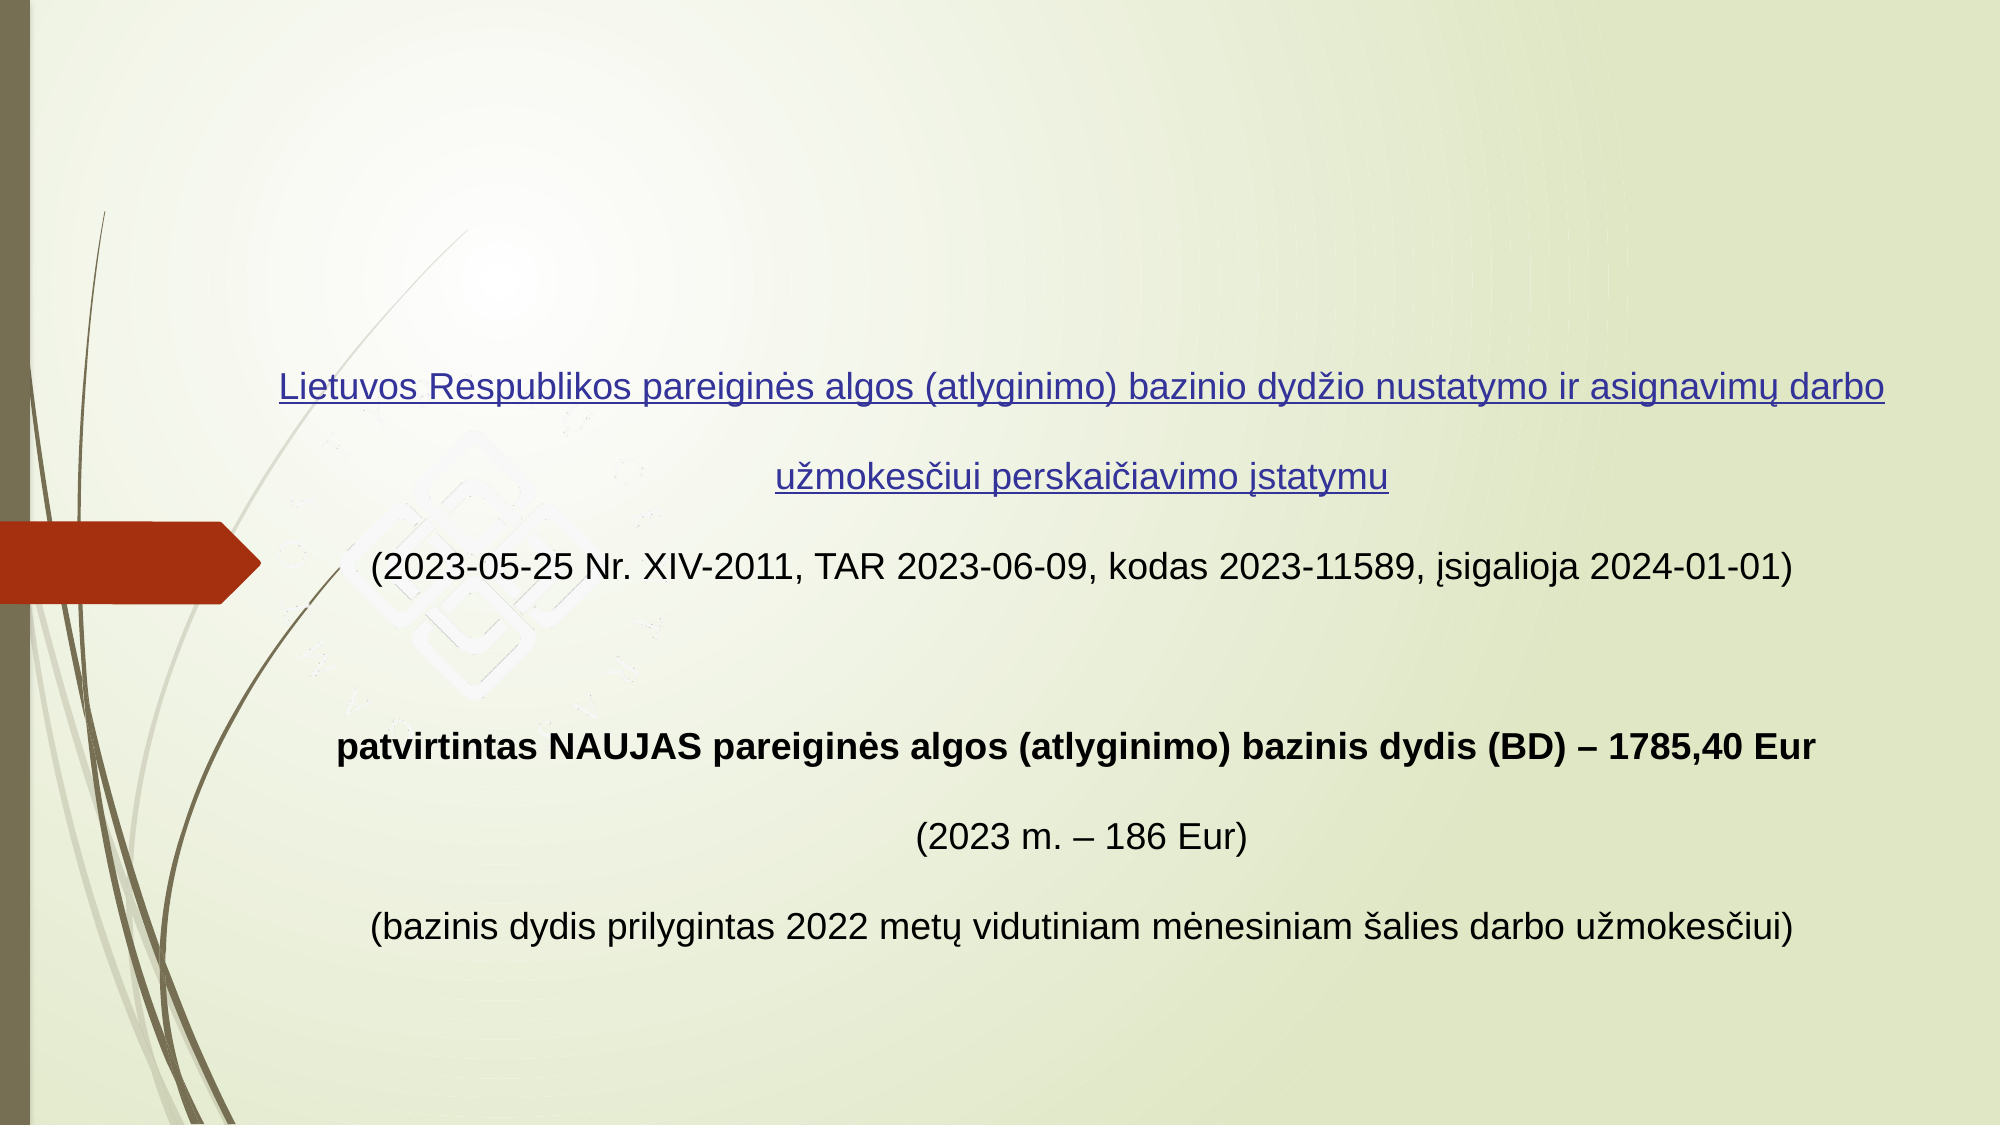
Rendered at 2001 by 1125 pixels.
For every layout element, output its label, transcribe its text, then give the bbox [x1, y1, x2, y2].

picture [278, 373, 671, 752]
text_box Lietuvos Respublikos pareiginės algos (atlyginimo) bazinio dydžio nustatymo ir asignavimų darbo užmokesčiui perskaičiavimo įstatymu (2023-05-25 Nr. XIV-2011, TAR 2023-06-09, kodas 2023-11589, įsigalioja 2024-01-01) patvirtintas NAUJAS pareiginės algos (atlyginimo) bazinis dydis (BD) – 1785,40 Eur (2023 m. – 186 Eur) (bazinis dydis prilygintas 2022 metų vidutiniam mėnesiniam šalies darbo užmokesčiui) [259, 309, 1905, 955]
